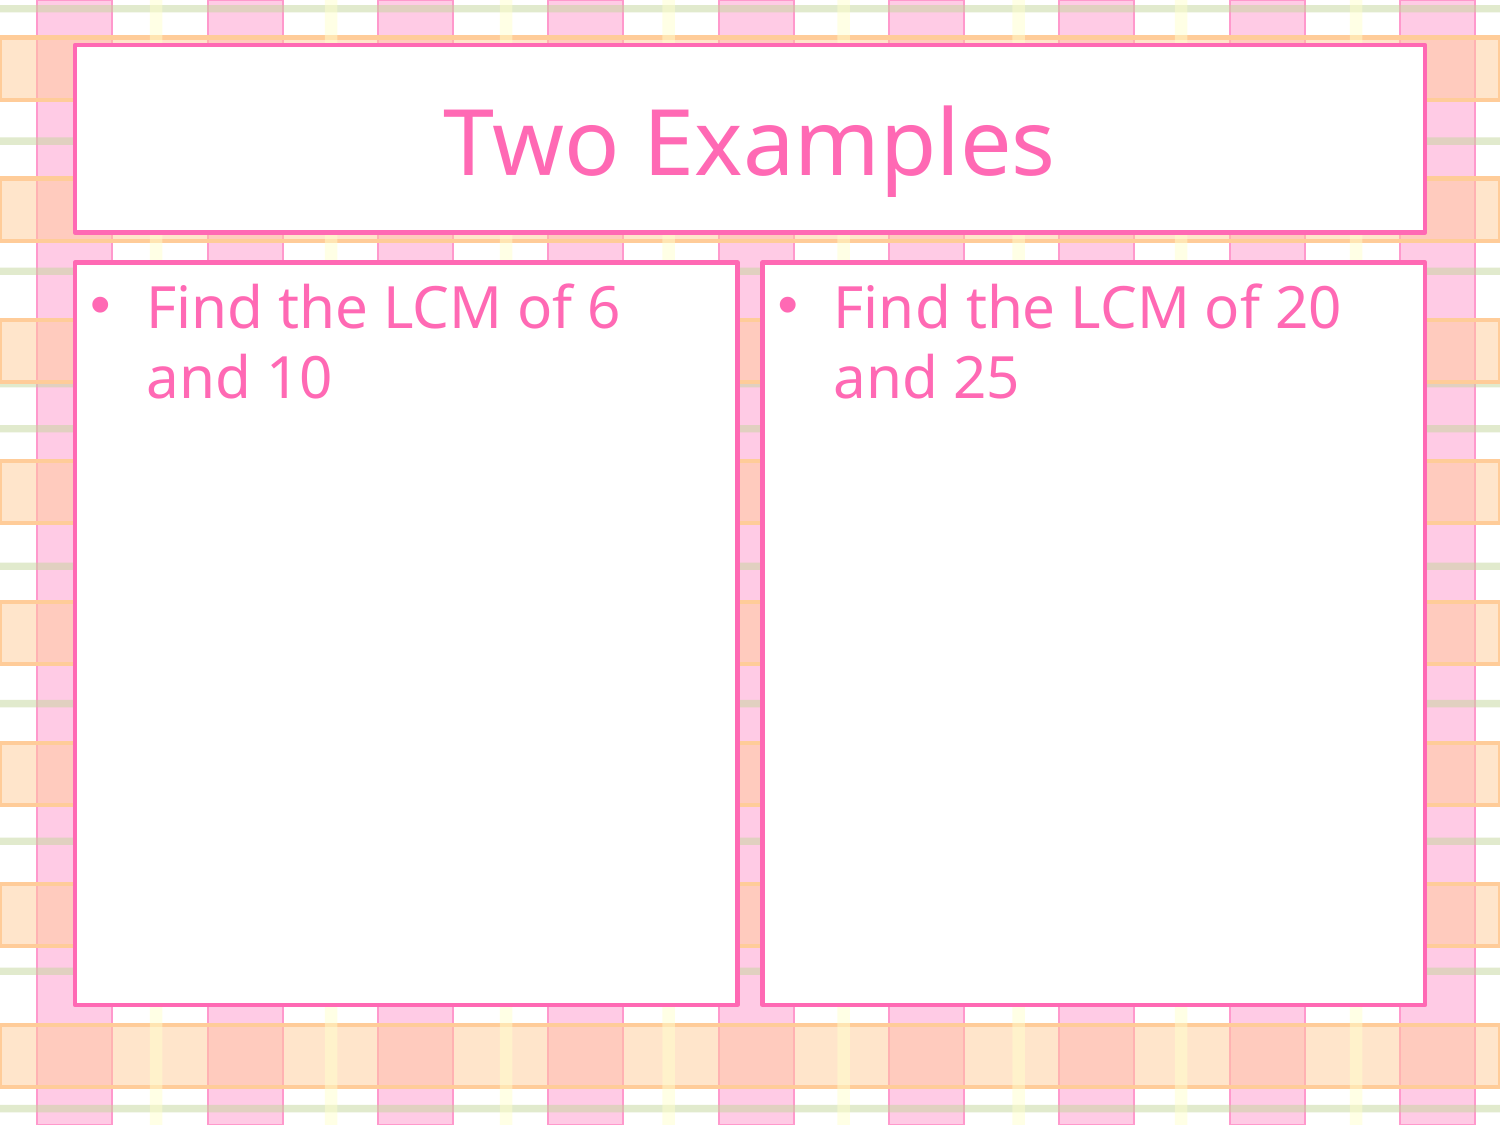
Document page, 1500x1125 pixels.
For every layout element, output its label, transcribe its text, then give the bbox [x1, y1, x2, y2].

list Find the LCM of 6 and 10 [73, 260, 740, 1007]
list Find the LCM of 20 and 25 [760, 260, 1427, 1007]
title Two Examples [73, 43, 1427, 235]
